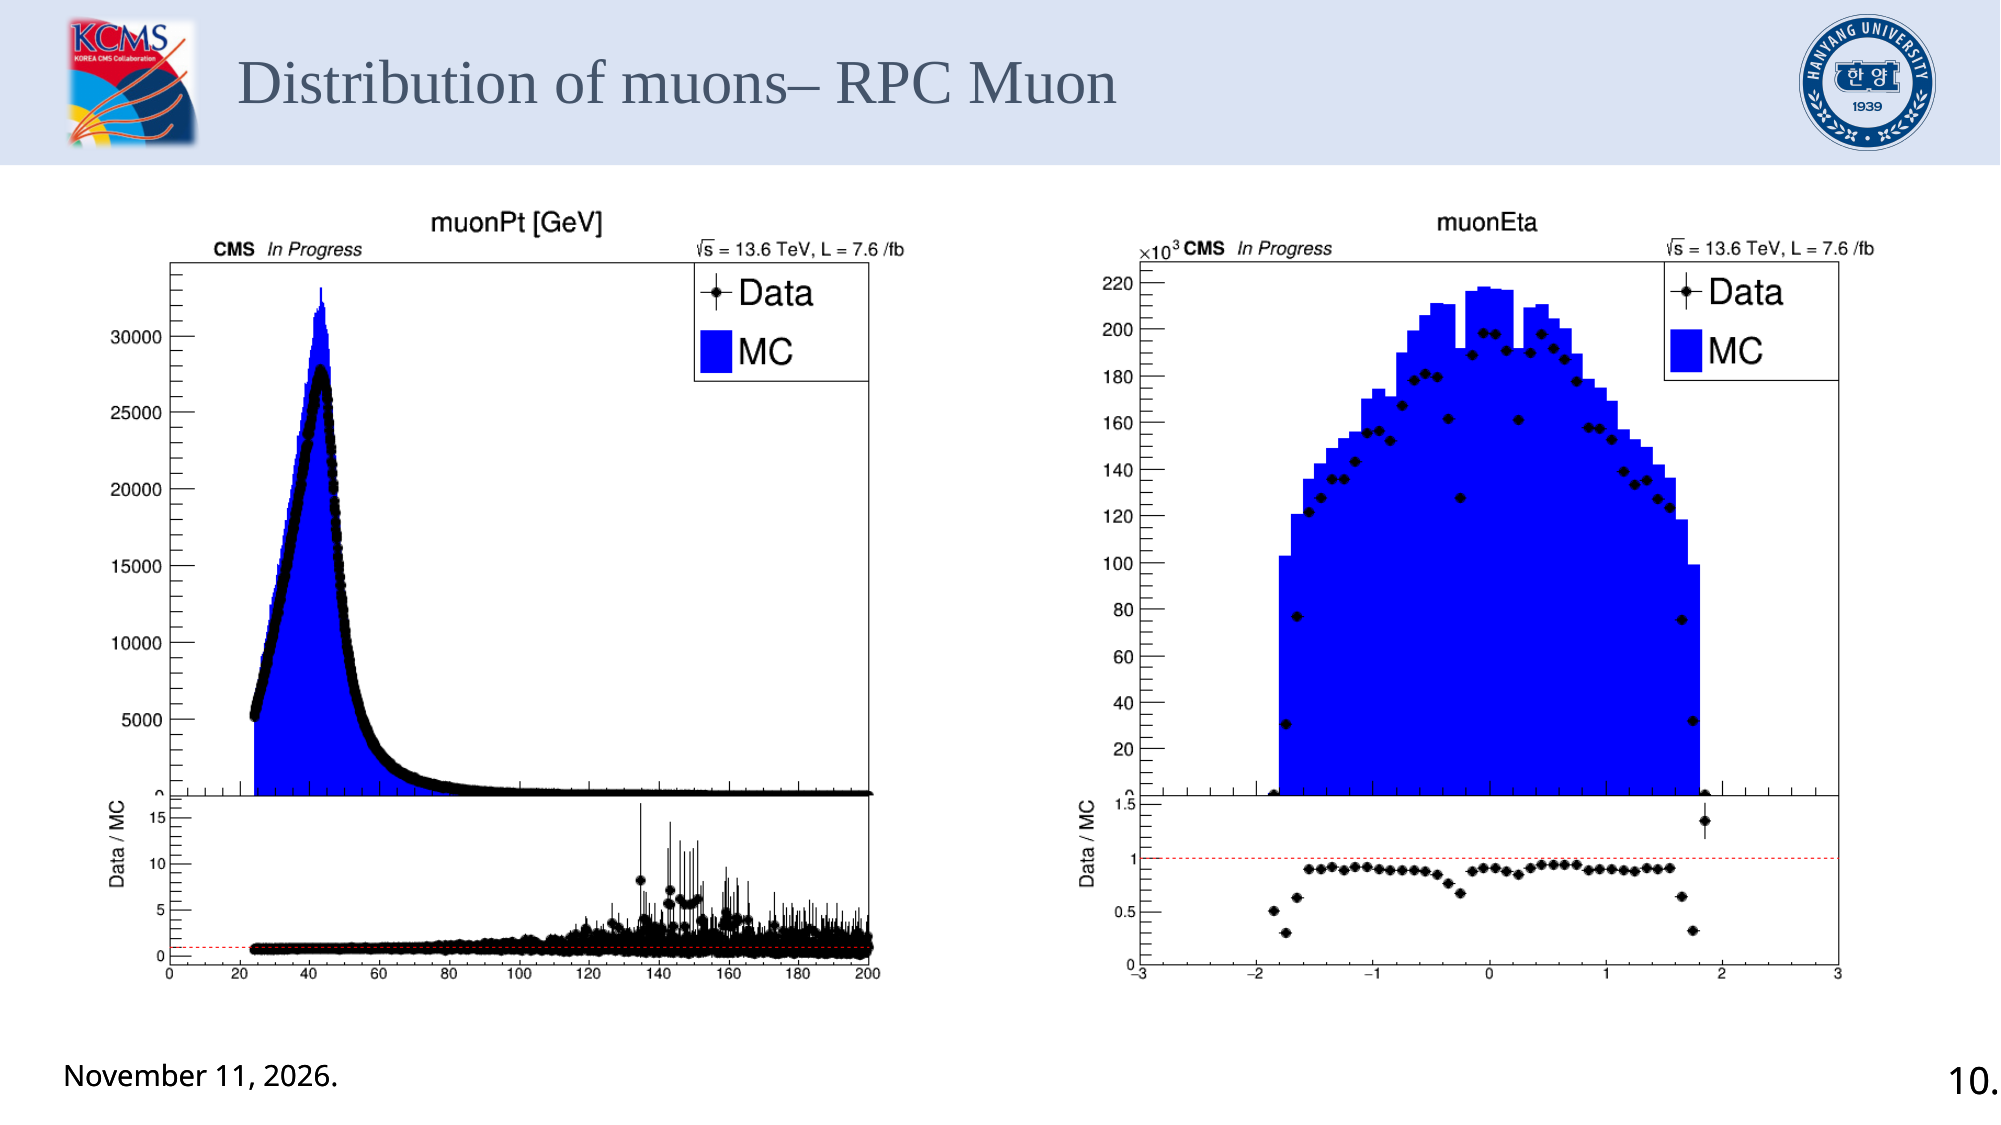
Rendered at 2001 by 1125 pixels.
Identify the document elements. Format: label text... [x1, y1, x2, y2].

picture [1052, 202, 1926, 1050]
picture [75, 25, 190, 140]
picture [83, 203, 956, 1050]
list Distribution of muons– RPC Muon [222, 41, 1778, 109]
picture [1799, 14, 1936, 151]
